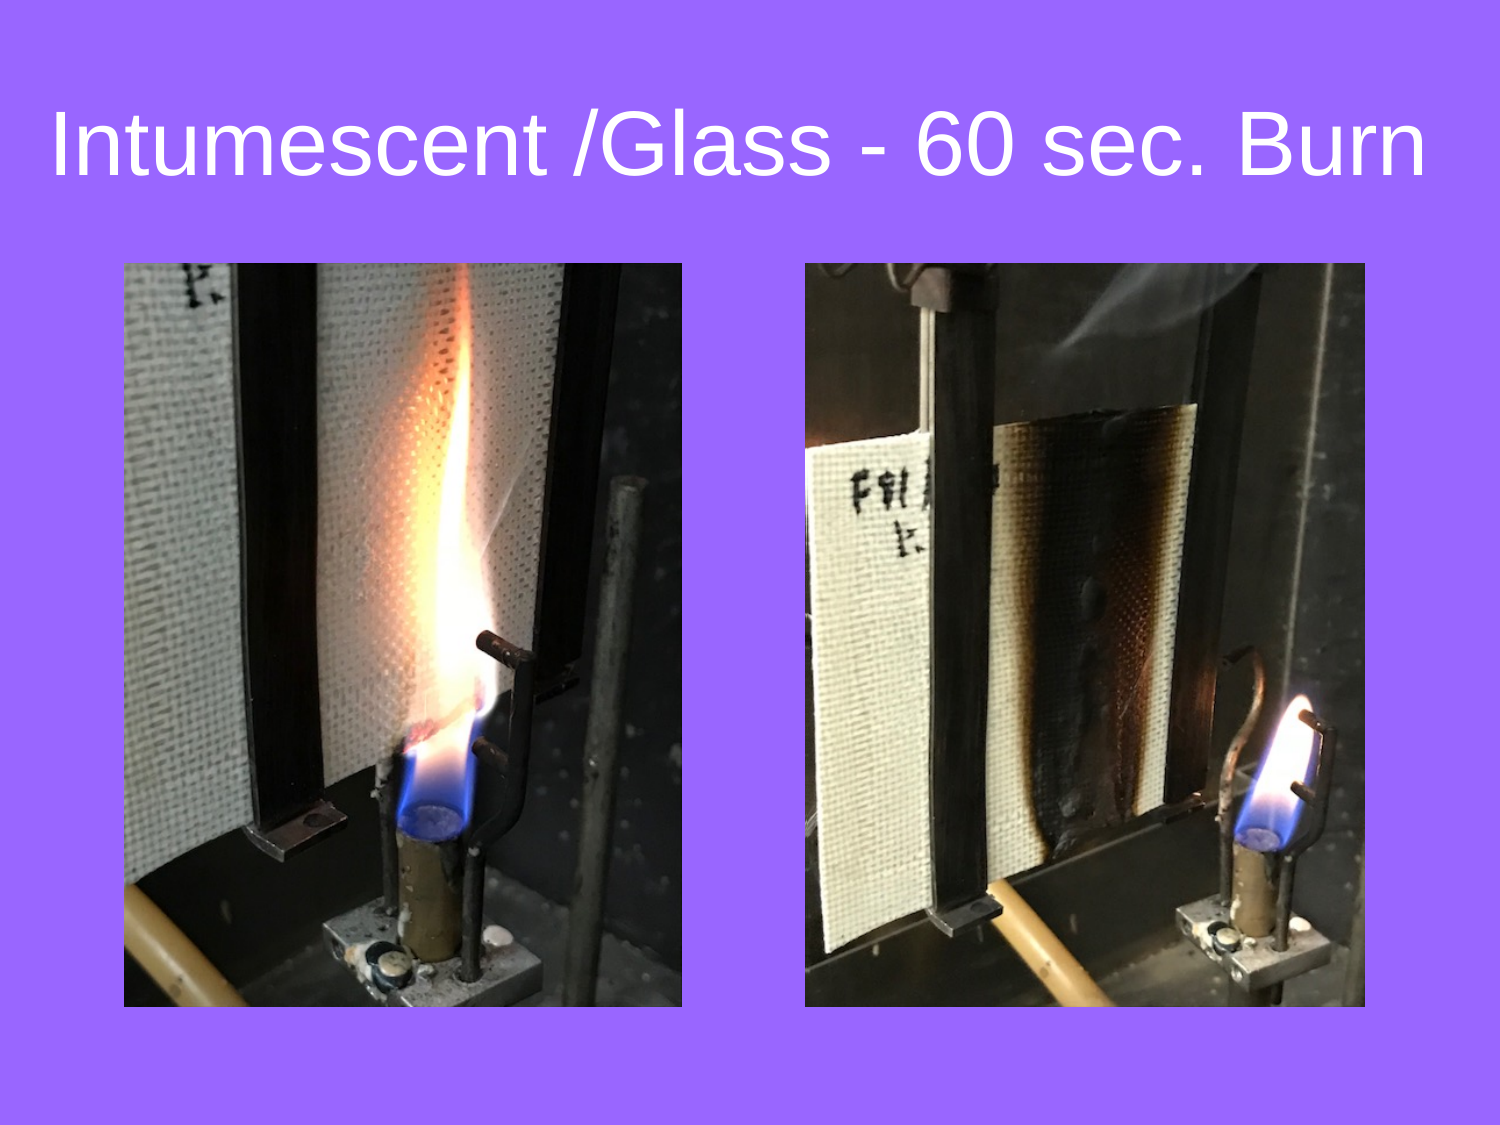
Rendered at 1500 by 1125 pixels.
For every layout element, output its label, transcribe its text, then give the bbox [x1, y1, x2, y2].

picture [807, 263, 1365, 1007]
title Intumescent /Glass - 60 sec. Burn [0, 44, 1500, 233]
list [124, 263, 682, 1007]
